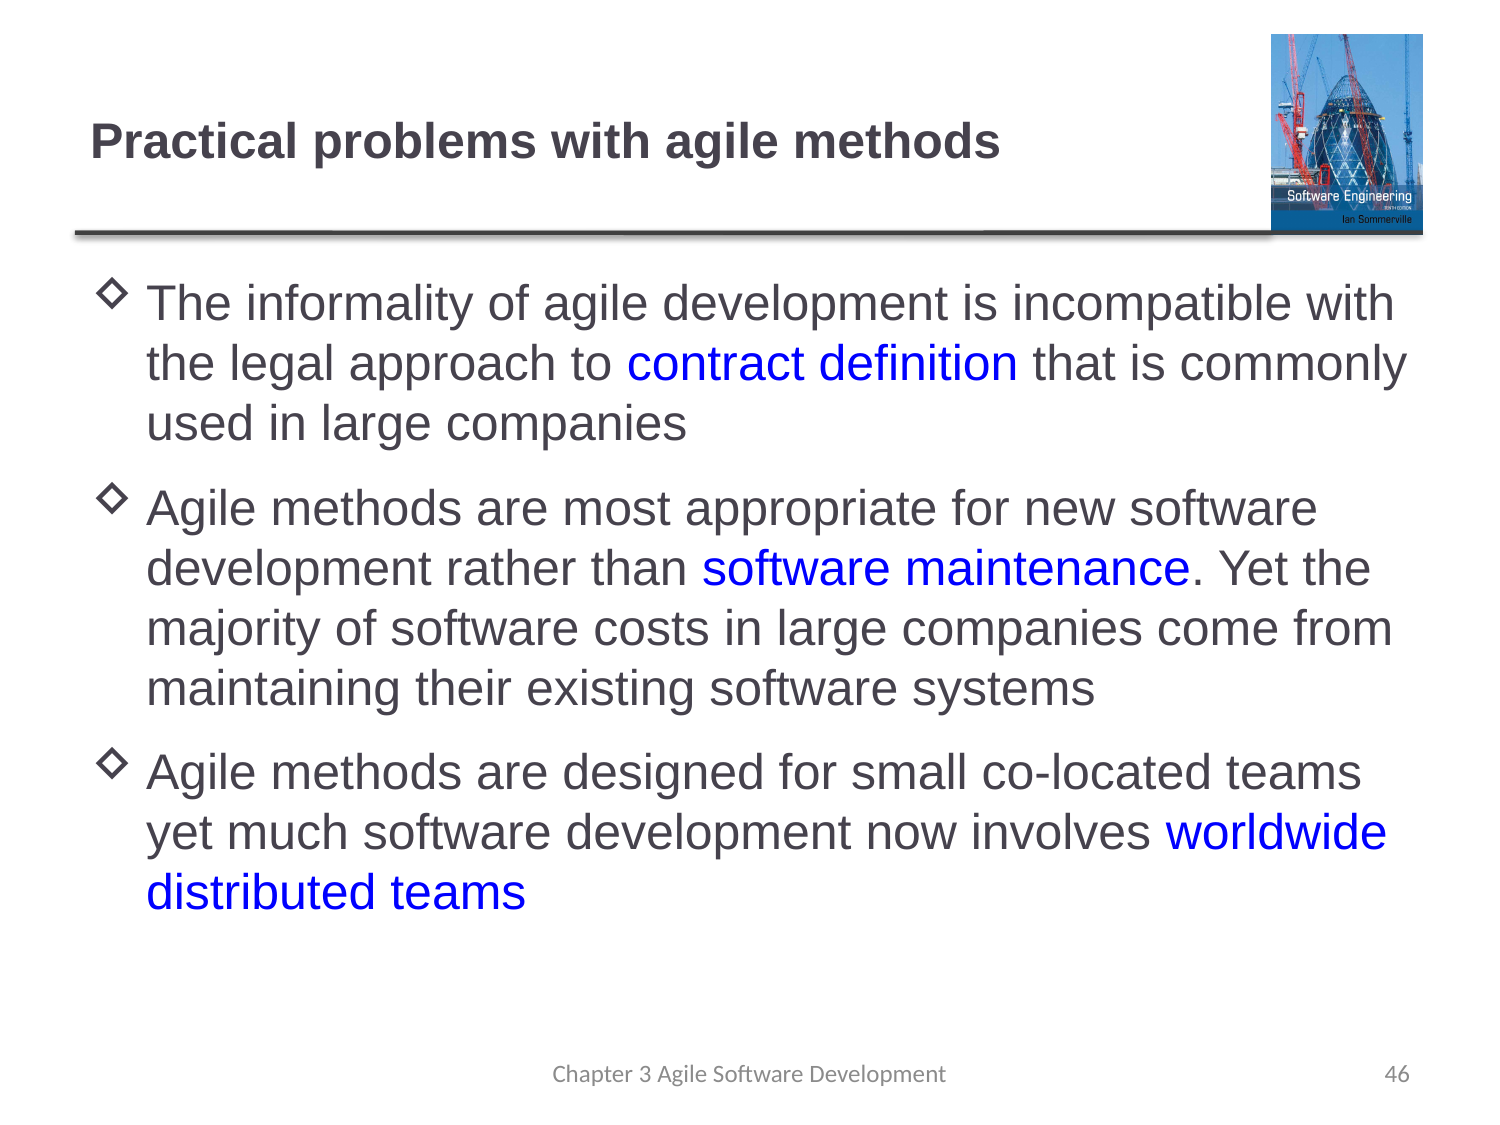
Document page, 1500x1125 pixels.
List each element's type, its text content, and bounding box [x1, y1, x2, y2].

list The informality of agile development is incompatible with the legal approach to contract definition that is commonly used in large companies Agile methods are most appropriate for new software development rather than software maintenance. Yet the majority of software costs in large companies come from maintaining their existing software systems Agile methods are designed for small co-located teams yet much software development now involves worldwide distributed teams [75, 262, 1425, 1005]
picture [1271, 34, 1423, 230]
title Practical problems with agile methods [74, 44, 1272, 233]
footer Chapter 3 Agile Software Development [512, 1042, 988, 1103]
slide_number 46 [1074, 1042, 1425, 1103]
